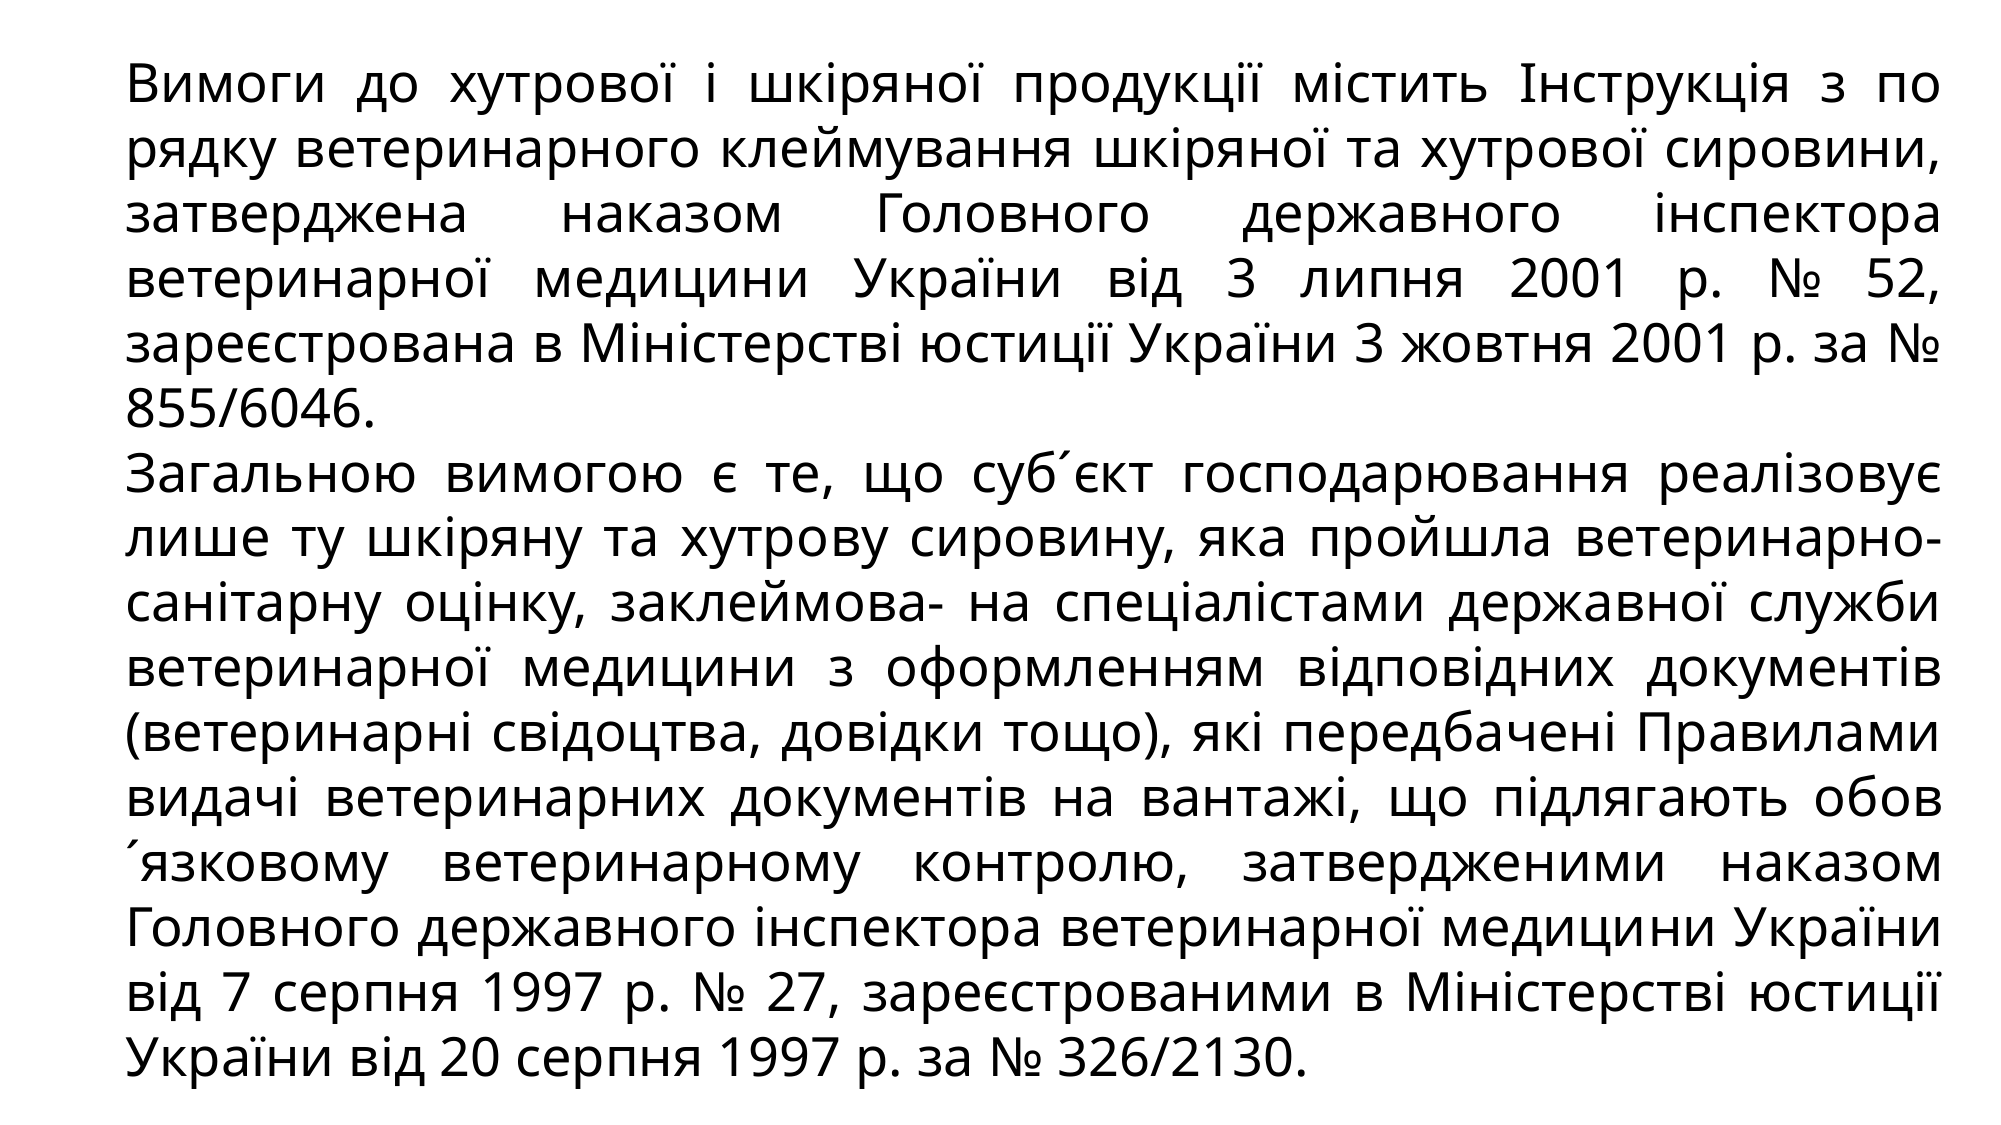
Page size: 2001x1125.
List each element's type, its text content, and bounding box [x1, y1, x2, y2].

text_box Вимоги до хутрової і шкіряної продукції містить Інструкція з по­рядку ветеринарного клеймування шкіряної та хутрової сировини, за­тверджена наказом Головного державного інспектора ветеринарної ме­дицини України від 3 липня 2001 р. № 52, зареєстрована в Міністерстві юстиції України 3 жовтня 2001 р. за № 855/6046. Загальною вимогою є те, що суб´єкт господарювання реалізовує лише ту шкіряну та хутро­ву сировину, яка пройшла ветеринарно-санітарну оцінку, заклеймова- на спеціалістами державної служби ветеринарної медицини з оформ­ленням відповідних документів (ветеринарні свідоцтва, довідки тощо), які передбачені Правилами видачі ветеринарних документів на ванта­жі, що підлягають обов´язковому ветеринарному контролю, затвердже­ними наказом Головного державного інспектора ветеринарної медици­ни України від 7 серпня 1997 р. № 27, зареєстрованими в Міністерстві юстиції України від 20 серпня 1997 р. за № 326/2130. [110, 40, 1959, 1095]
